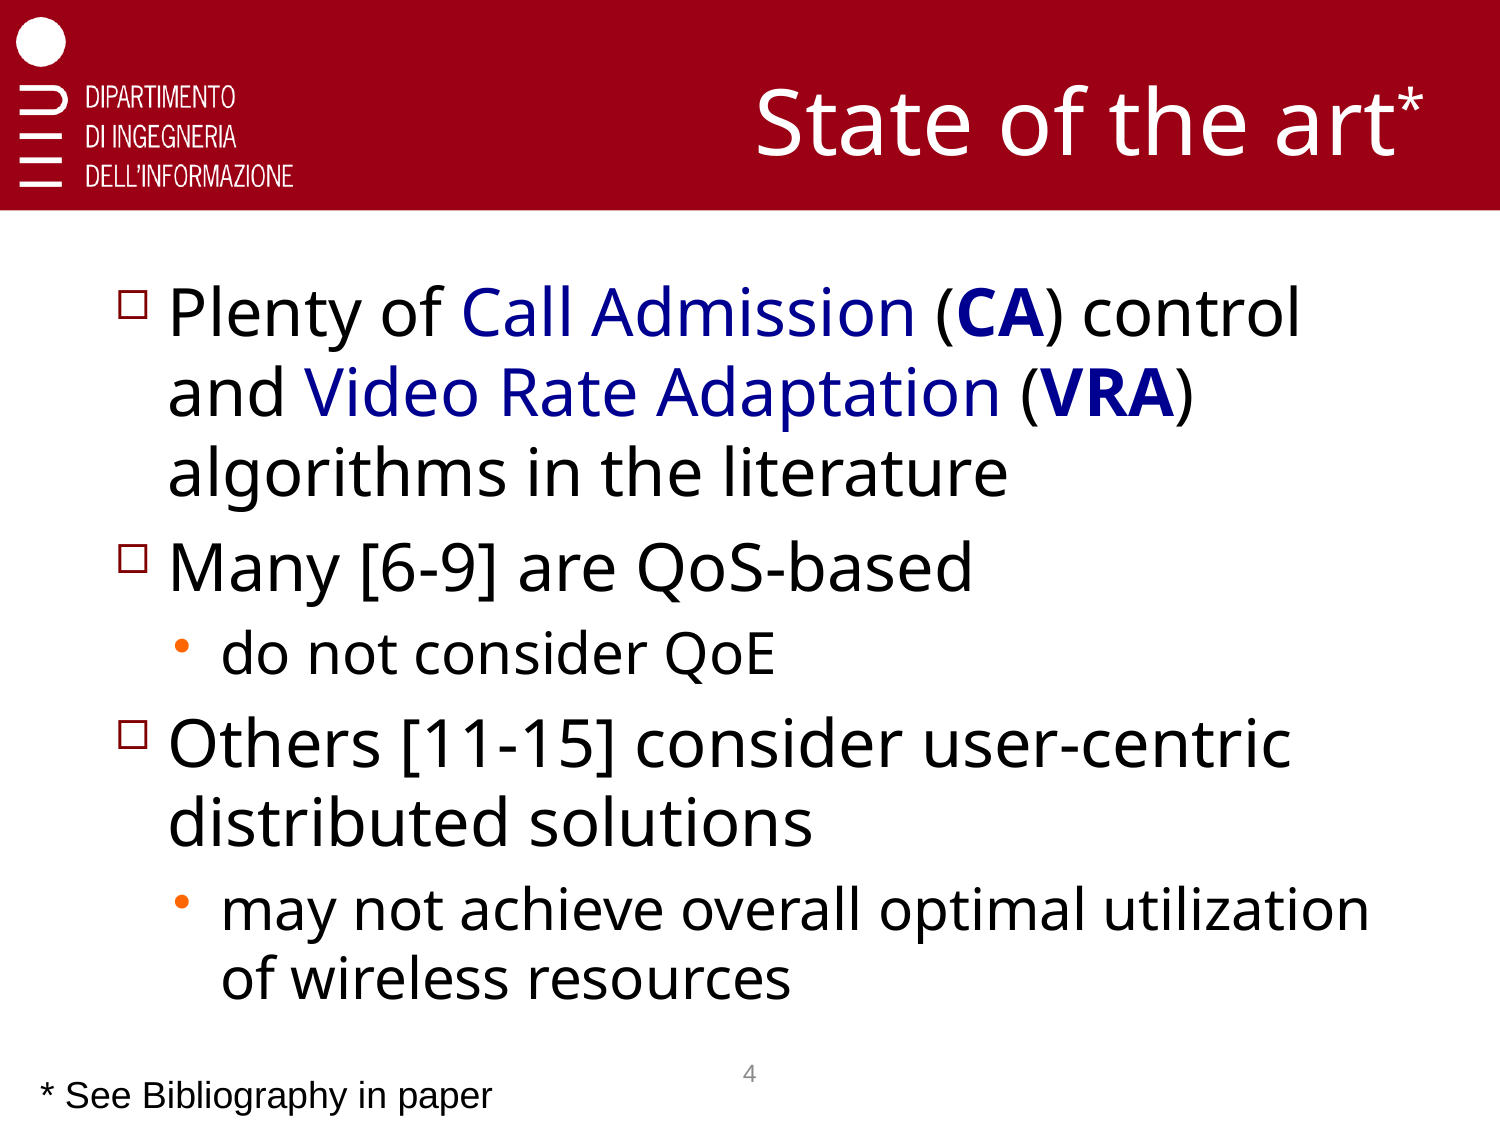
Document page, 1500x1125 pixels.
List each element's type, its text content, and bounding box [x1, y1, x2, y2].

text_box * See Bibliography in paper [25, 1064, 508, 1124]
picture [16, 17, 293, 187]
list Plenty of Call Admission (CA) control and Video Rate Adaptation (VRA) algorithms in the literature Many [6-9] are QoS-based do not consider QoE Others [11-15] consider user-centric distributed solutions may not achieve overall optimal utilization of wireless resources [100, 262, 1438, 1000]
title State of the art* [296, 37, 1441, 200]
slide_number 4 [686, 1042, 814, 1103]
